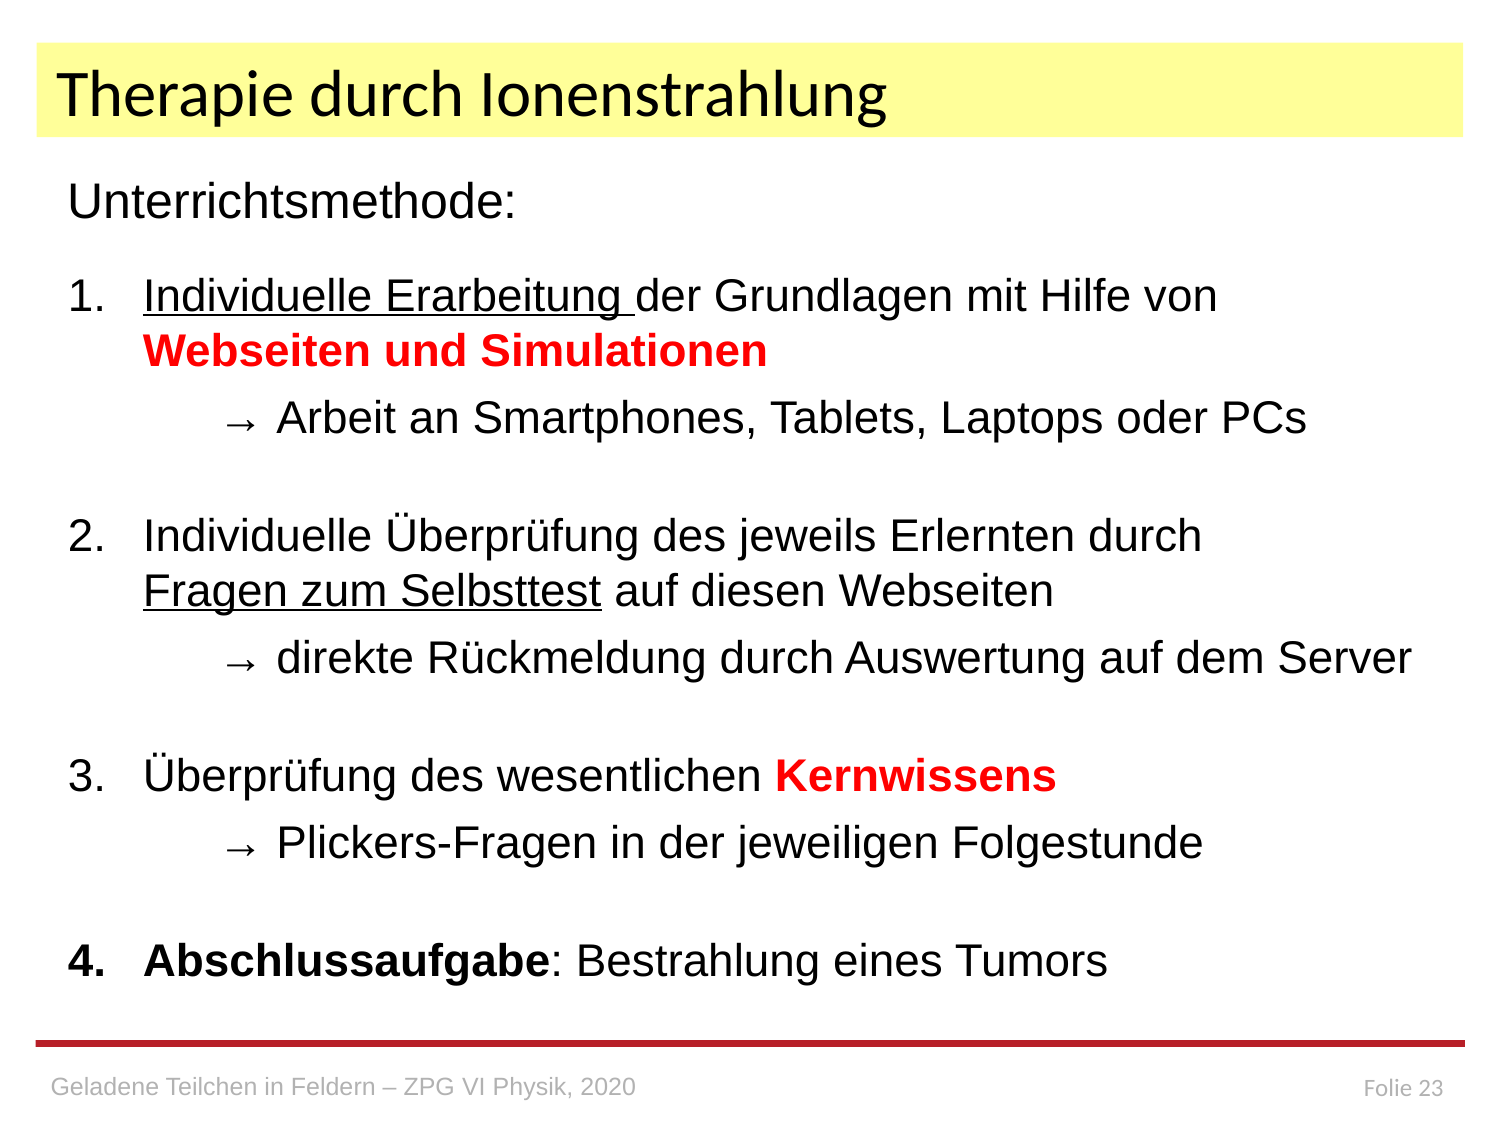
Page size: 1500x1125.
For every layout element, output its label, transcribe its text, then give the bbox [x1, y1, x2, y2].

title Therapie durch Ionenstrahlung [41, 42, 1459, 149]
slide_number Folie 23 [1108, 1056, 1459, 1117]
text_box Unterrichtsmethode: Individuelle Erarbeitung der Grundlagen mit Hilfe von Webseiten und Simulationen → Arbeit an Smartphones, Tablets, Laptops oder PCs Individuelle Überprüfung des jeweils Erlernten durch Fragen zum Selbsttest auf diesen Webseiten → direkte Rückmeldung durch Auswertung auf dem Server Überprüfung des wesentlichen Kernwissens → Plickers-Fragen in der jeweiligen Folgestunde Abschlussaufgabe: Bestrahlung eines Tumors [53, 160, 1447, 1035]
footer Geladene Teilchen in Feldern – ZPG VI Physik, 2020 [35, 1055, 768, 1116]
